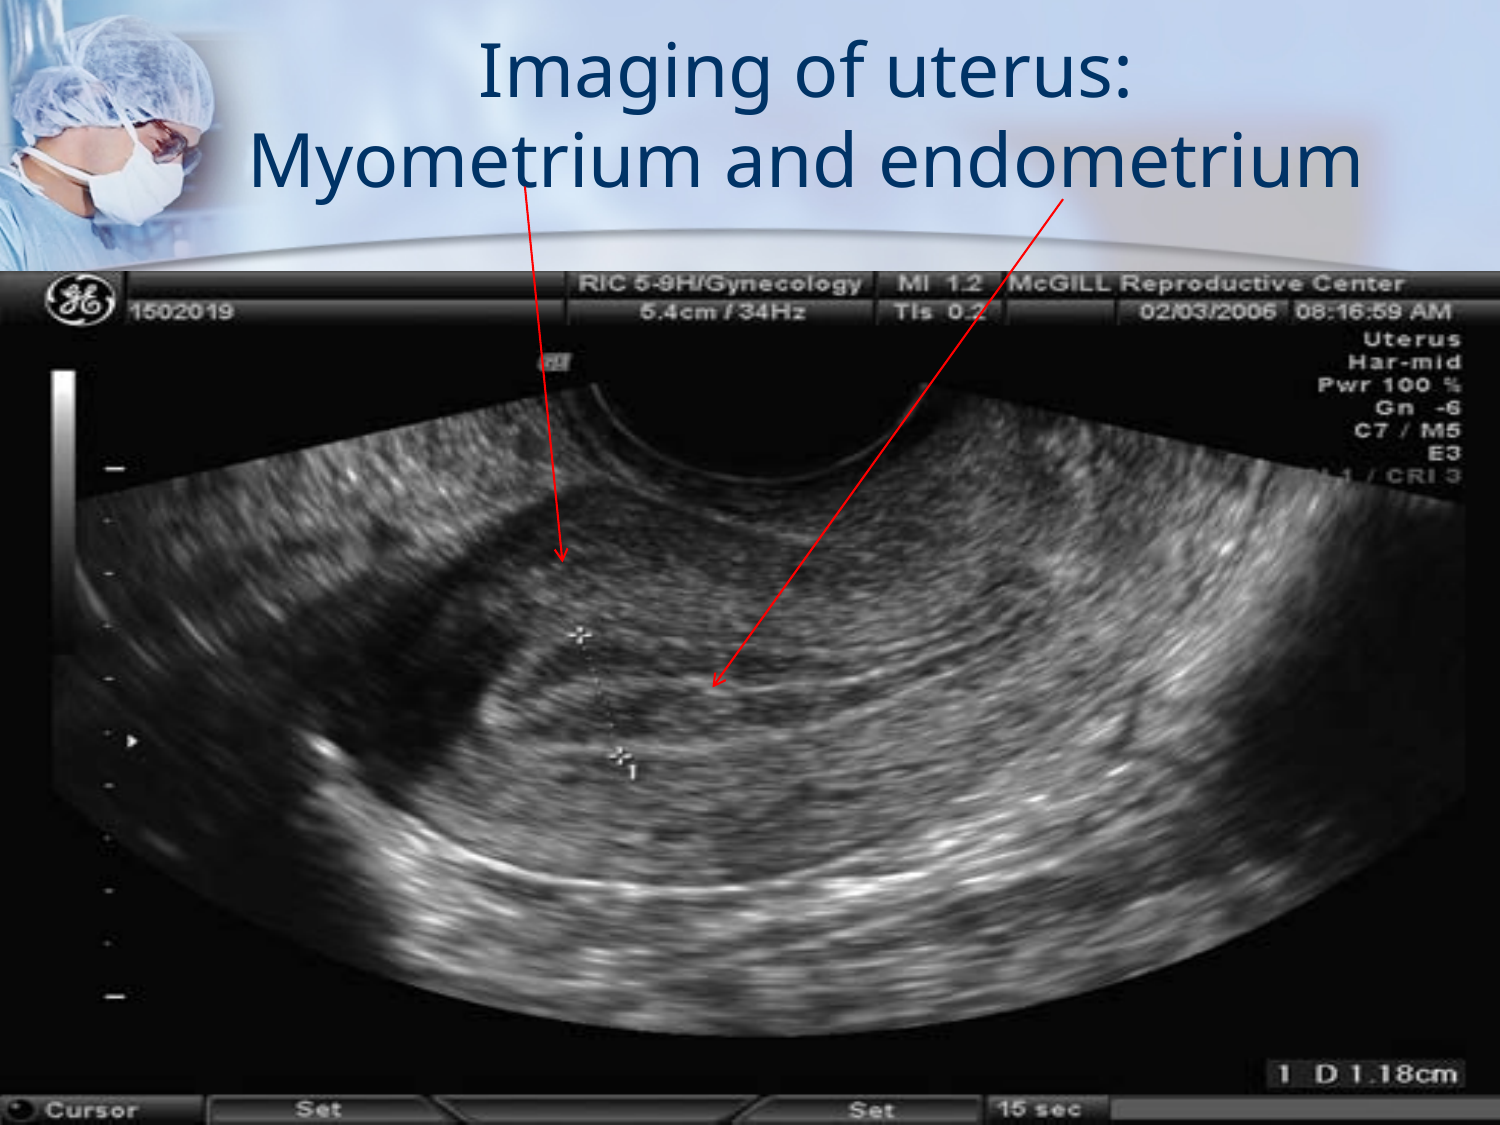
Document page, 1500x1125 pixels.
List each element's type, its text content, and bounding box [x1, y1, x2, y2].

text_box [712, 199, 1063, 688]
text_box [524, 187, 563, 563]
title Imaging of uterus: Myometrium and endometrium [199, 24, 1413, 201]
picture [0, 0, 1500, 1125]
